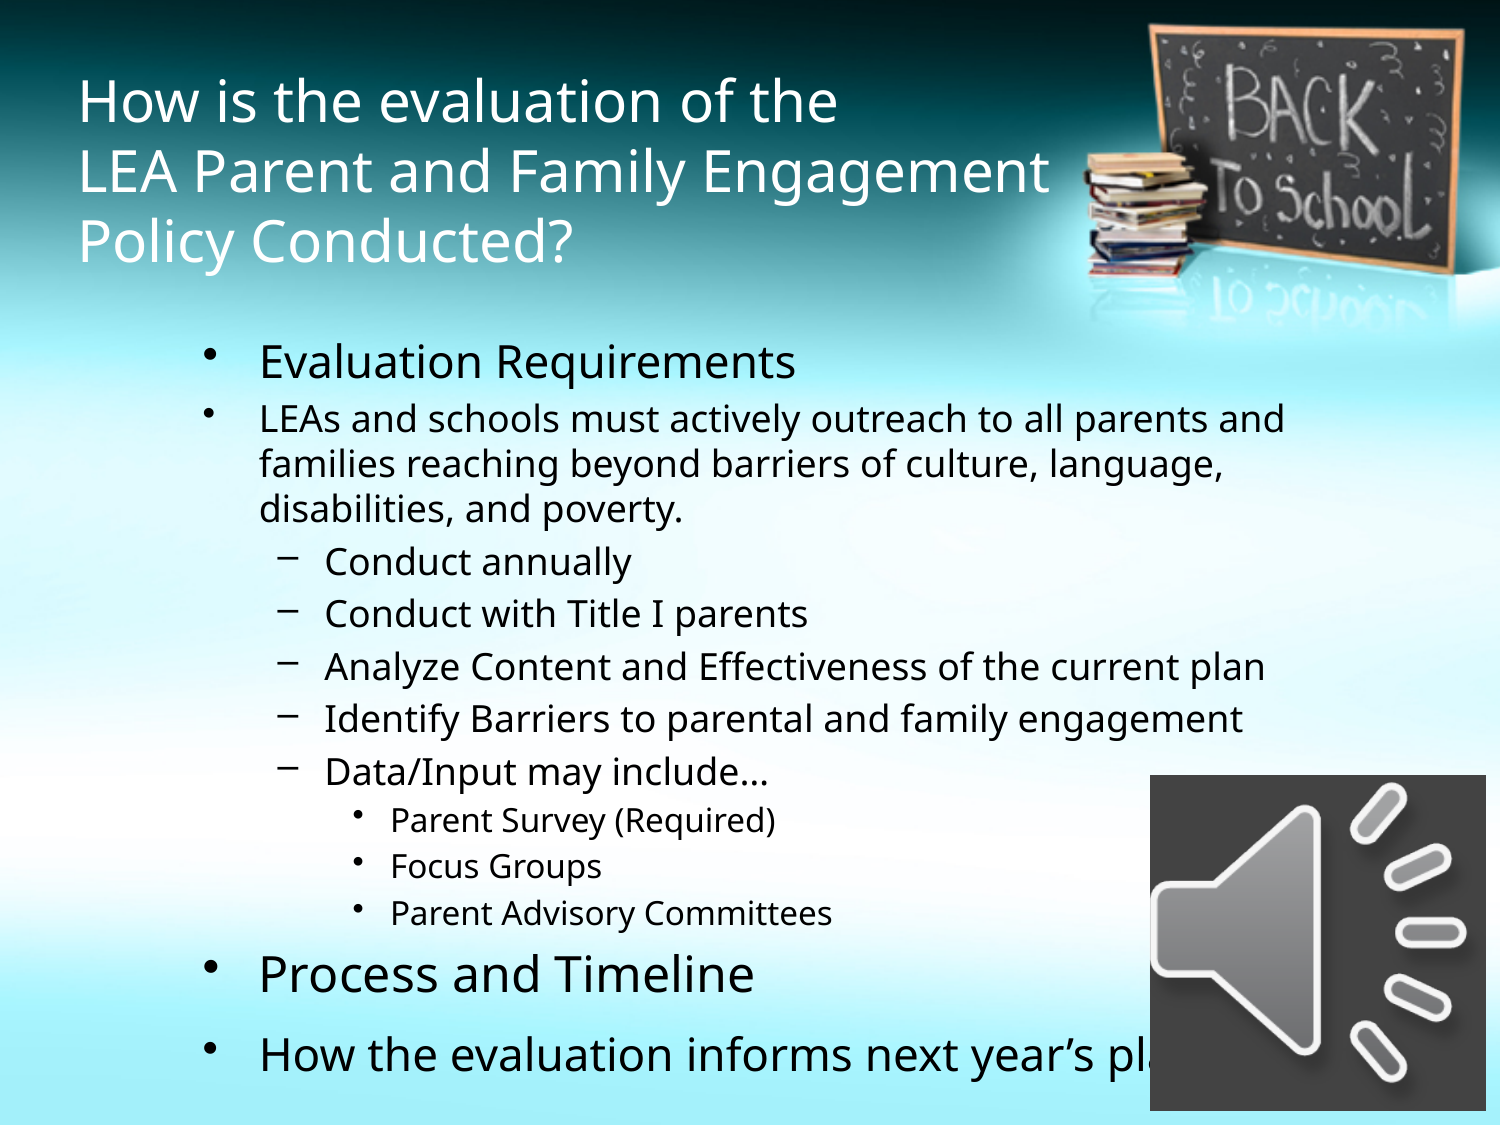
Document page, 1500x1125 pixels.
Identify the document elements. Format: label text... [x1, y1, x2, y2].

title How is the evaluation of the LEA Parent and Family Engagement Policy Conducted? [62, 74, 1076, 263]
picture [0, 0, 1500, 1125]
list Evaluation Requirements LEAs and schools must actively outreach to all parents and families reaching beyond barriers of culture, language, disabilities, and poverty. Conduct annually Conduct with Title I parents Analyze Content and Effectiveness of the current plan Identify Barriers to parental and family engagement Data/Input may include… Parent Survey (Required) Focus Groups Parent Advisory Committees Process and Timeline How the evaluation informs next year’s plan [187, 324, 1363, 1101]
